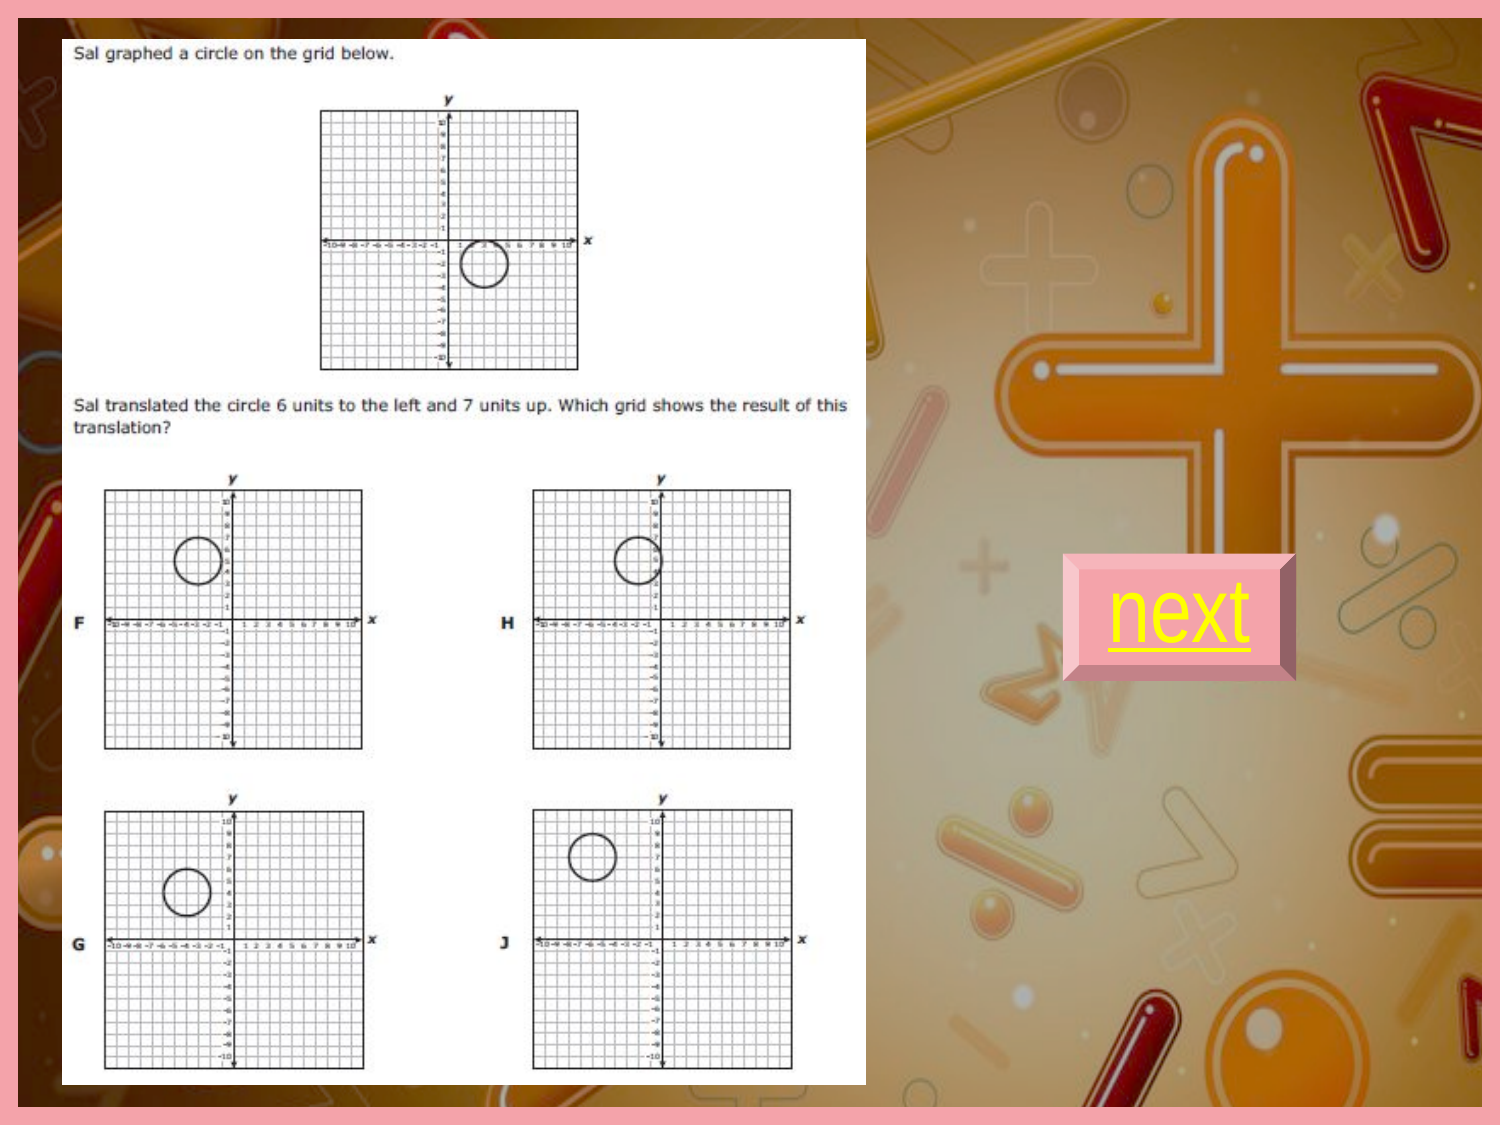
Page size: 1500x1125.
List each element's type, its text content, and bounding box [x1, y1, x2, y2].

list 2 x 2 [0, 0, 1500, 1125]
picture [62, 39, 866, 1085]
text_box next [1062, 553, 1297, 681]
